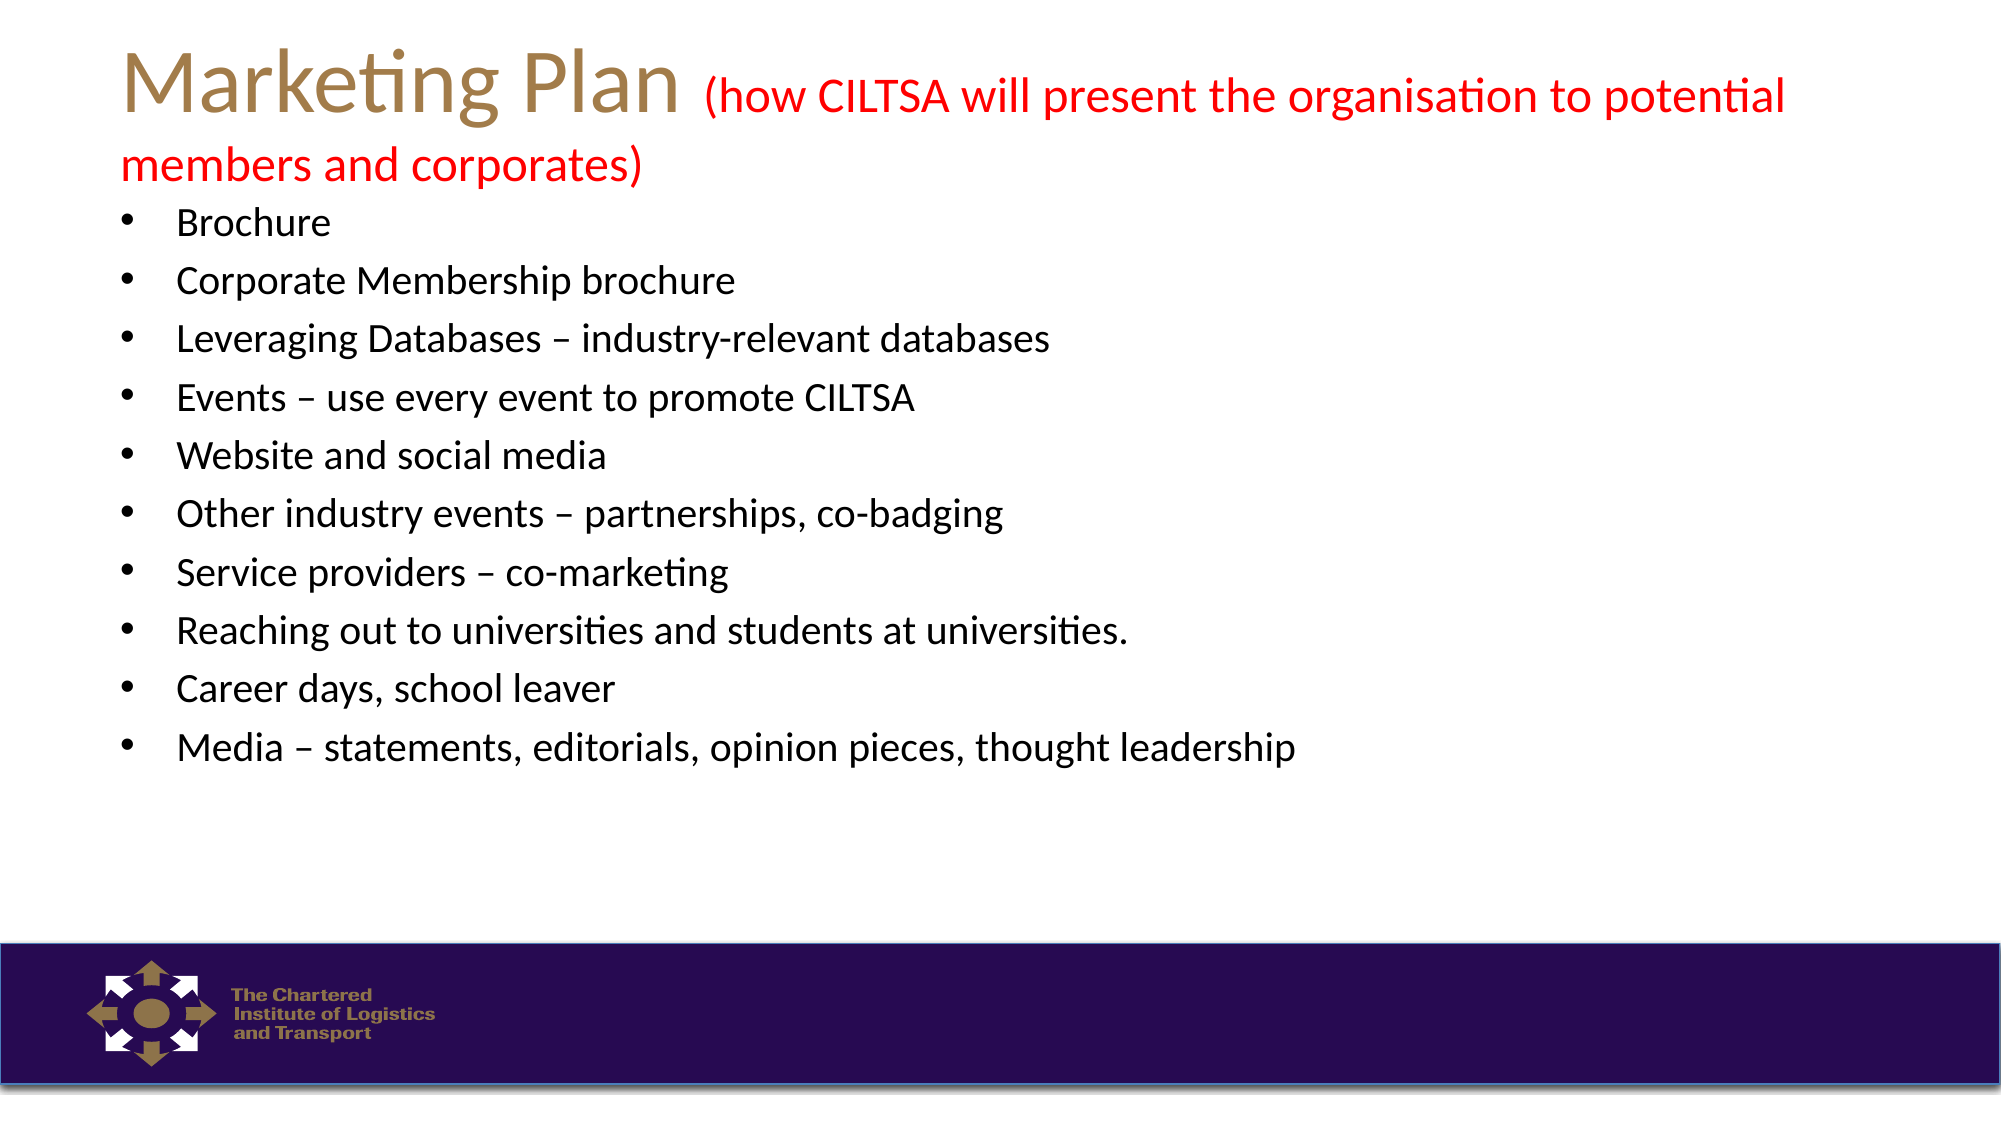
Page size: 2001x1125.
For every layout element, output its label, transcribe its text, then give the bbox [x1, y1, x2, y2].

list Brochure Corporate Membership brochure Leveraging Databases – industry-relevant databases Events – use every event to promote CILTSA Website and social media Other industry events – partnerships, co-badging Service providers – co-marketing Reaching out to universities and students at universities. Career days, school leaver Media – statements, editorials, opinion pieces, thought leadership [99, 184, 1900, 927]
title Marketing Plan (how CILTSA will present the organisation to potential members and corporates) [99, 11, 1900, 184]
